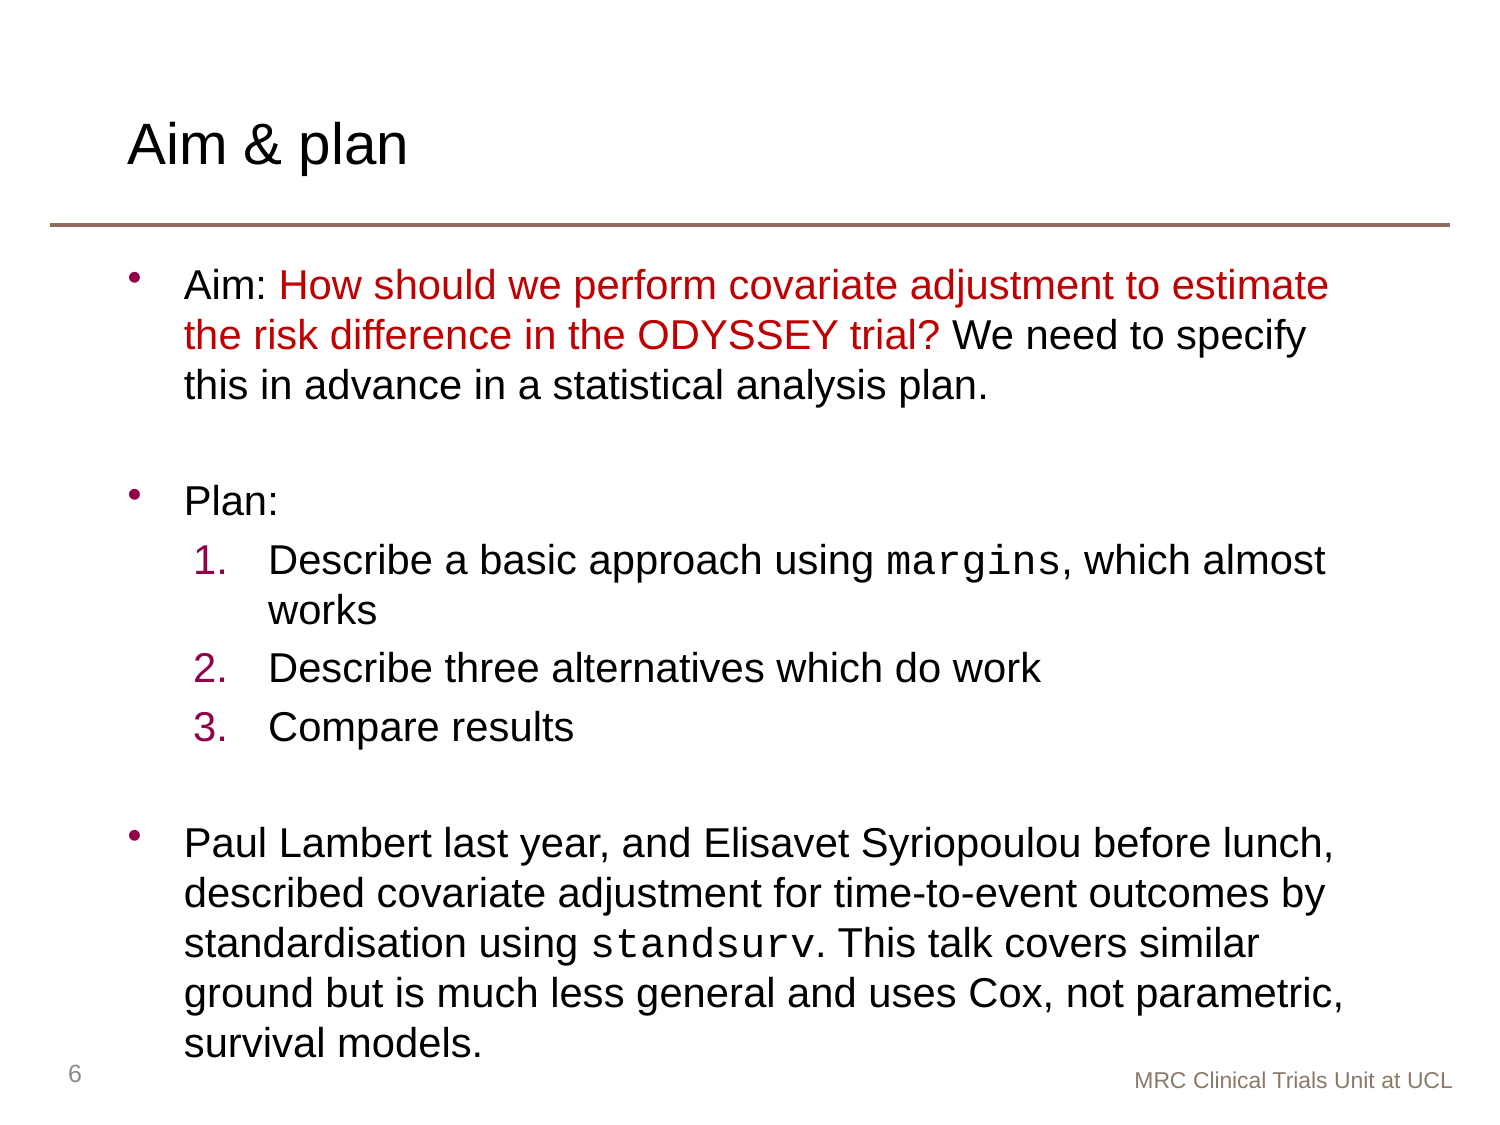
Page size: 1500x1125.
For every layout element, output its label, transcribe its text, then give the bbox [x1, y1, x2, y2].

list Aim: How should we perform covariate adjustment to estimate the risk difference in the ODYSSEY trial? We need to specify this in advance in a statistical analysis plan. Plan: Describe a basic approach using margins, which almost works Describe three alternatives which do work Compare results Paul Lambert last year, and Elisavet Syriopoulou before lunch, described covariate adjustment for time-to-event outcomes by standardisation using standsurv. This talk covers similar ground but is much less general and uses Cox, not parametric, survival models. [112, 249, 1388, 1000]
slide_number 6 [53, 1042, 391, 1103]
title Aim & plan [112, 75, 1397, 208]
